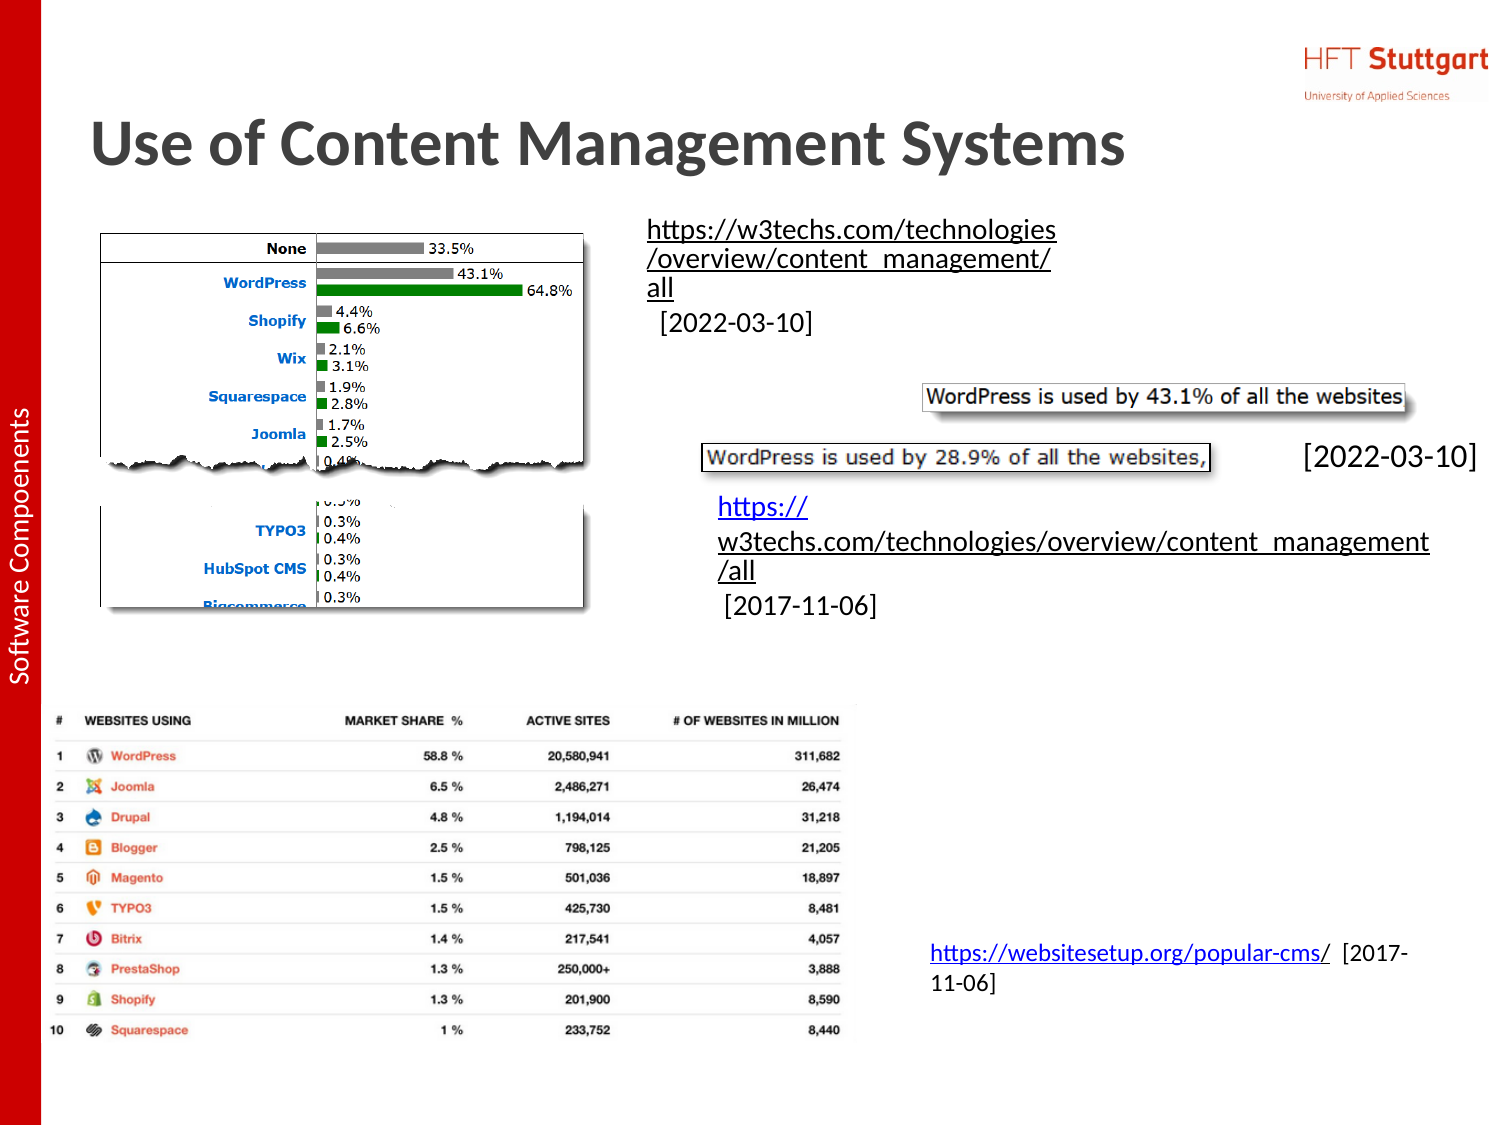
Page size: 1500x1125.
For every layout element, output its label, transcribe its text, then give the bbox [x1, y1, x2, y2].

text_box [2022-03-10] [1288, 427, 1493, 482]
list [40, 703, 857, 1043]
picture [100, 233, 597, 621]
title Use of Content Management Systems [75, 45, 1425, 233]
text_box https://w3techs.com/technologies/overview/content_management/all [2017-11-06] [702, 479, 1453, 600]
picture [922, 383, 1427, 433]
text_box https://websitesetup.org/popular-cms/ [2017-11-06] [915, 928, 1434, 1004]
text_box https://w3techs.com/technologies/overview/content_management/all [2022-03-10] [631, 202, 1075, 288]
picture [702, 444, 1210, 472]
picture [1425, 47, 1489, 102]
